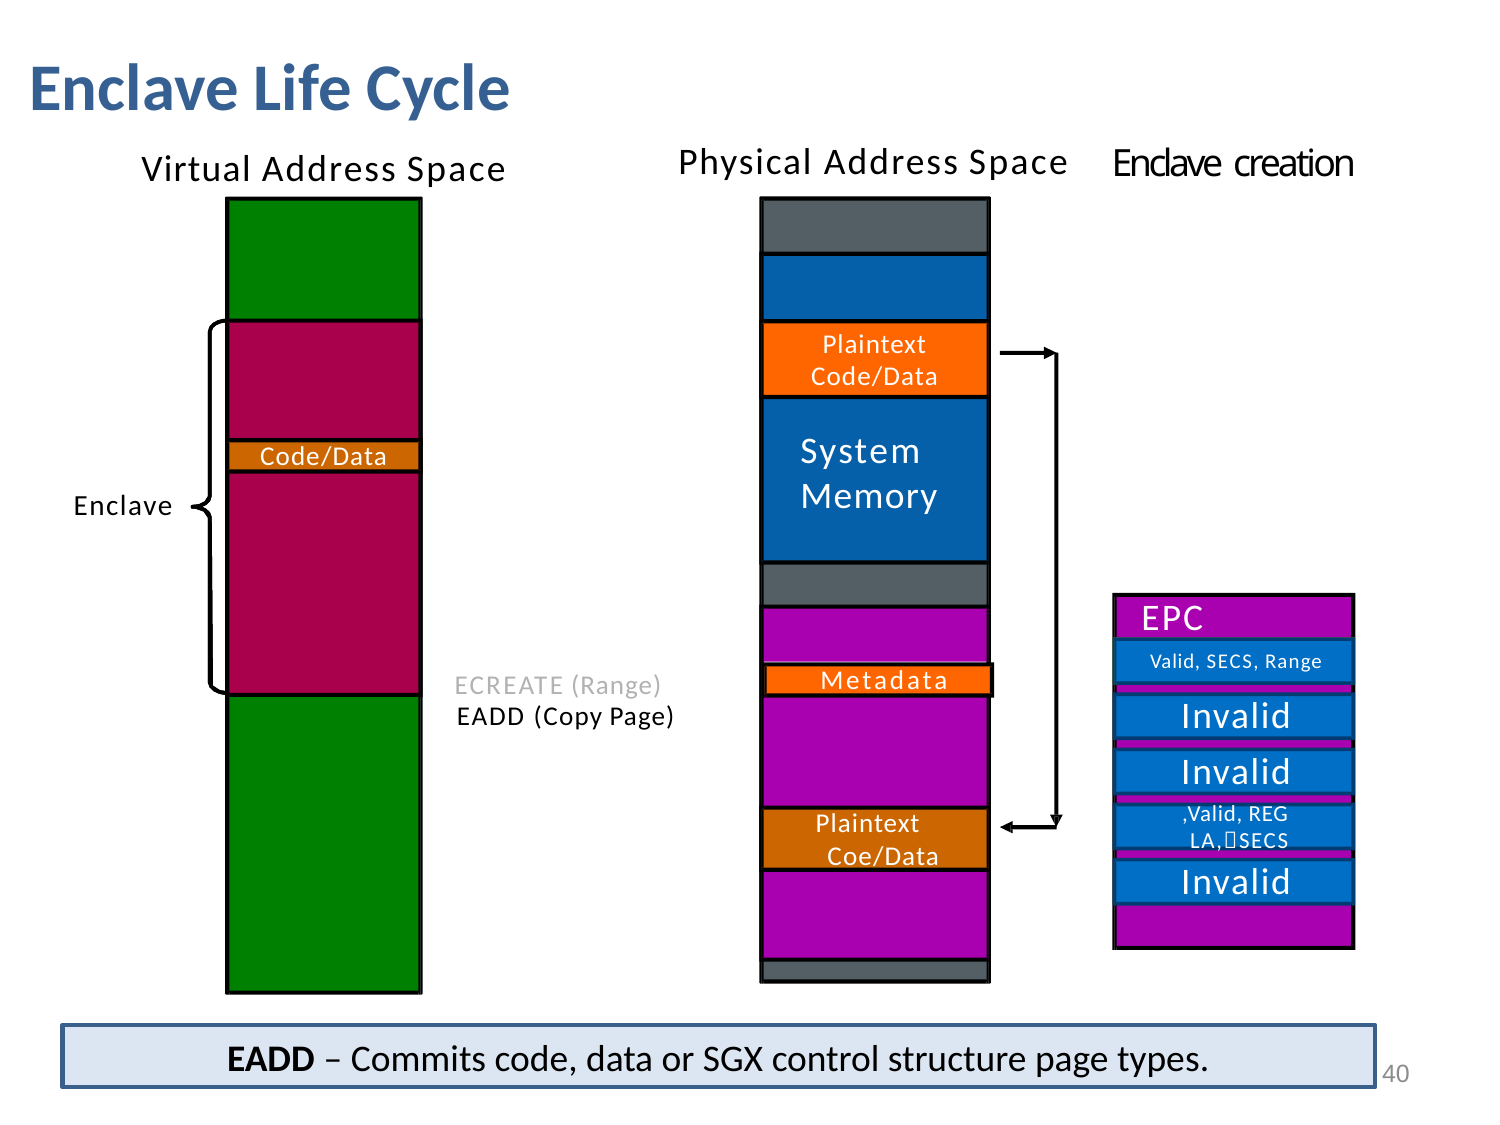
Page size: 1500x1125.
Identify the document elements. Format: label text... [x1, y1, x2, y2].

text_box [1112, 740, 1117, 748]
text_box [764, 872, 986, 957]
text_box Enclave creation [1109, 138, 1374, 184]
text_box [759, 604, 991, 805]
text_box [767, 667, 818, 693]
text_box [225, 438, 423, 474]
text_box [999, 346, 1055, 360]
text_box Valid, SECS, Range [1144, 647, 1324, 673]
text_box [230, 323, 418, 438]
text_box EPCM [1112, 592, 1208, 637]
text_box Invalid [1175, 691, 1293, 737]
text_box [764, 400, 986, 560]
text_box [1112, 692, 1356, 741]
text_box [764, 565, 986, 604]
text_box [1117, 685, 1351, 692]
text_box [1112, 637, 1356, 685]
text_box [764, 201, 986, 251]
text_box [230, 201, 418, 318]
text_box [1293, 862, 1351, 901]
text_box [225, 197, 423, 318]
text_box [764, 256, 986, 319]
text_box [230, 697, 418, 990]
text_box [999, 820, 1057, 834]
text_box [1351, 850, 1356, 858]
text_box [759, 872, 991, 962]
text_box [1293, 697, 1351, 736]
text_box [1112, 802, 1177, 851]
text_box [1290, 807, 1351, 846]
text_box [390, 443, 418, 469]
text_box [225, 318, 423, 438]
text_box [1208, 597, 1351, 637]
text_box LA,SECS [1177, 825, 1290, 853]
text_box [762, 662, 995, 698]
text_box [1351, 795, 1356, 803]
text_box [1117, 906, 1351, 945]
text_box [1117, 752, 1175, 791]
text_box [190, 318, 227, 695]
text_box [759, 565, 764, 604]
text_box [1112, 857, 1356, 906]
text_box [1112, 747, 1356, 796]
text_box [759, 805, 991, 872]
text_box [1112, 850, 1117, 858]
text_box [1208, 592, 1356, 637]
text_box [1117, 807, 1177, 846]
text_box [759, 251, 991, 319]
text_box [764, 609, 986, 662]
text_box [759, 962, 991, 984]
text_box [1293, 752, 1351, 791]
text_box [986, 565, 991, 604]
text_box ECREATE (Range) EADD (Copy Page) [454, 668, 677, 731]
text_box [1117, 851, 1351, 857]
text_box [764, 962, 986, 979]
text_box [963, 667, 989, 693]
text_box Enclave [71, 486, 182, 522]
text_box [1049, 352, 1063, 826]
text_box [1351, 740, 1356, 748]
text_box [1117, 862, 1175, 901]
text_box [1117, 697, 1175, 736]
text_box [759, 319, 991, 400]
text_box Valid, REG, [1176, 798, 1291, 826]
text_box Enclave Life Cycle [14, 36, 527, 132]
text_box Plaintext Code/Data [809, 326, 941, 392]
text_box [1117, 741, 1351, 747]
text_box [764, 698, 986, 805]
text_box Virtual Address Space [126, 136, 521, 197]
text_box Code/Data [258, 438, 390, 471]
text_box [759, 399, 991, 565]
text_box Invalid [1175, 856, 1293, 902]
text_box [225, 697, 423, 995]
text_box [764, 324, 986, 394]
slide_number 40 [1074, 1042, 1425, 1103]
text_box [1112, 795, 1117, 803]
text_box [941, 810, 986, 867]
text_box System Memory [798, 425, 952, 516]
text_box [1112, 905, 1356, 950]
text_box EADD – Commits code, data or SGX control structure page types. [60, 1023, 1377, 1089]
text_box [230, 474, 418, 692]
text_box Invalid [1175, 746, 1293, 792]
text_box [764, 810, 809, 867]
text_box Metadata [818, 662, 963, 696]
text_box [1117, 641, 1351, 681]
text_box [1351, 685, 1356, 693]
text_box [225, 474, 423, 697]
text_box [230, 443, 258, 469]
text_box [1290, 802, 1356, 851]
text_box Physical Address Space [676, 137, 1125, 183]
text_box Plaintext Coe/Data [809, 805, 941, 871]
text_box [1117, 796, 1351, 802]
text_box [759, 196, 991, 251]
